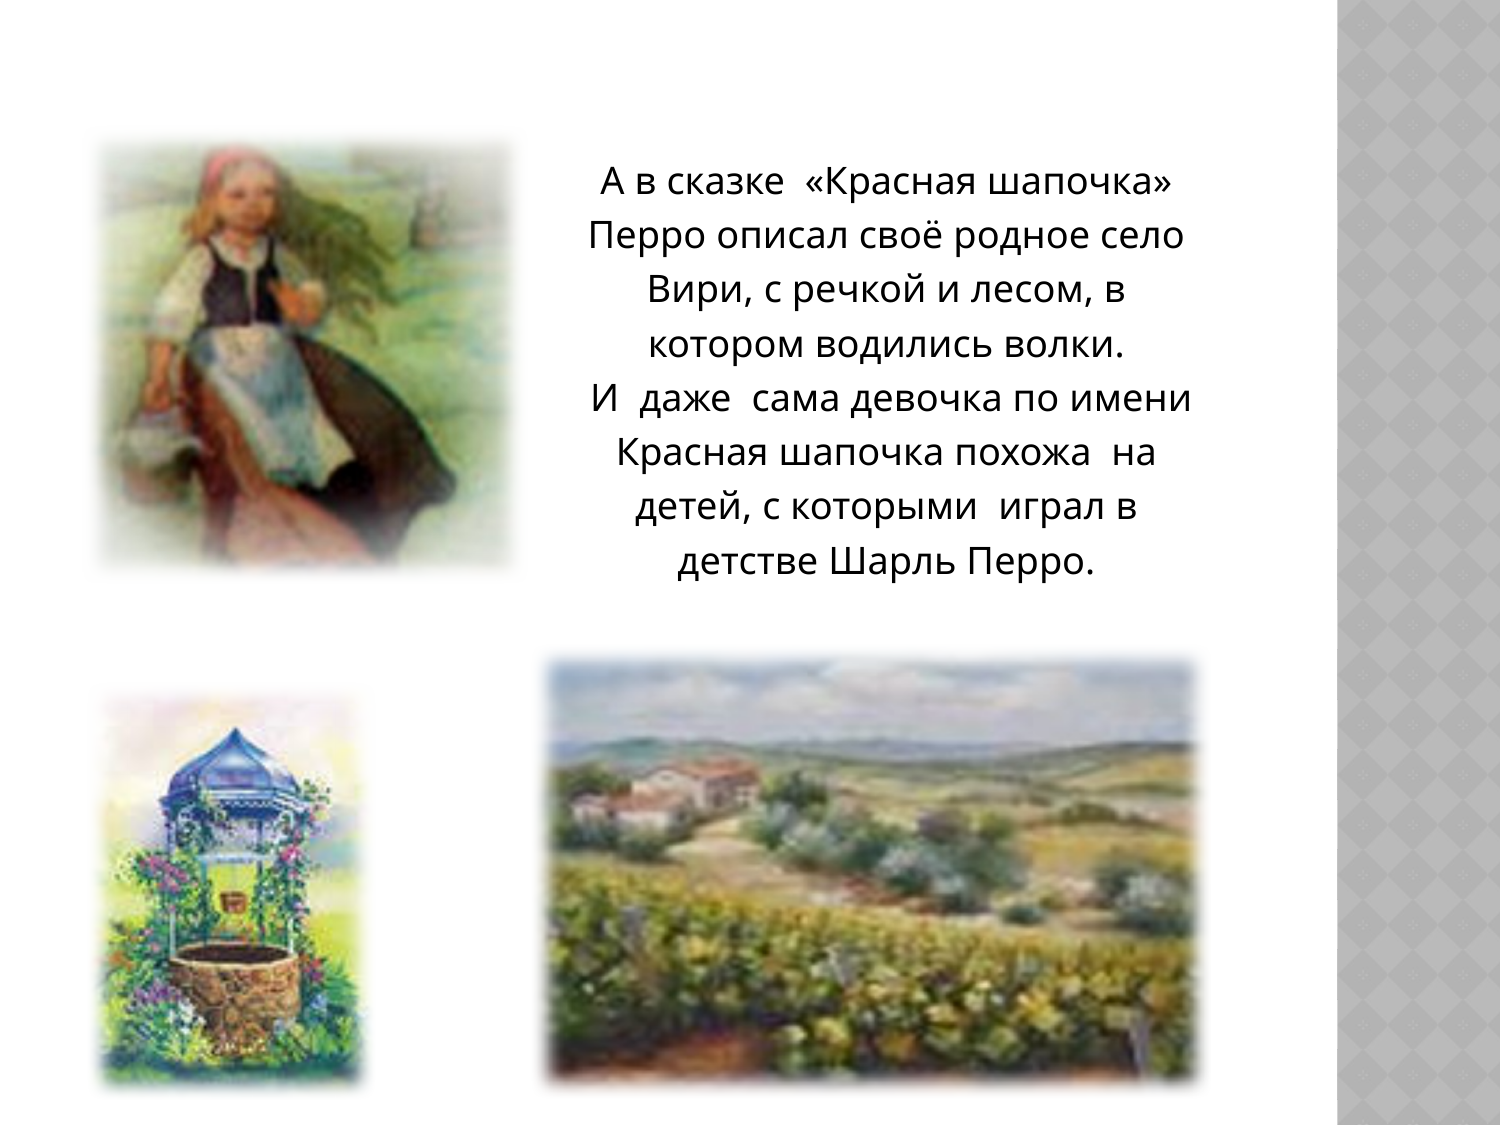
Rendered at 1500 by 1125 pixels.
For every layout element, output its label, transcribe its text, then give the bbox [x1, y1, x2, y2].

list А в сказке «Красная шапочка» Перро описал своё родное село Вири, с речкой и лесом, в котором водились волки. И даже сама девочка по имени Красная шапочка похожа на детей, с которыми играл в детстве Шарль Перро. [490, 149, 1284, 598]
picture [86, 681, 378, 1101]
picture [529, 642, 1212, 1100]
picture [81, 124, 528, 584]
